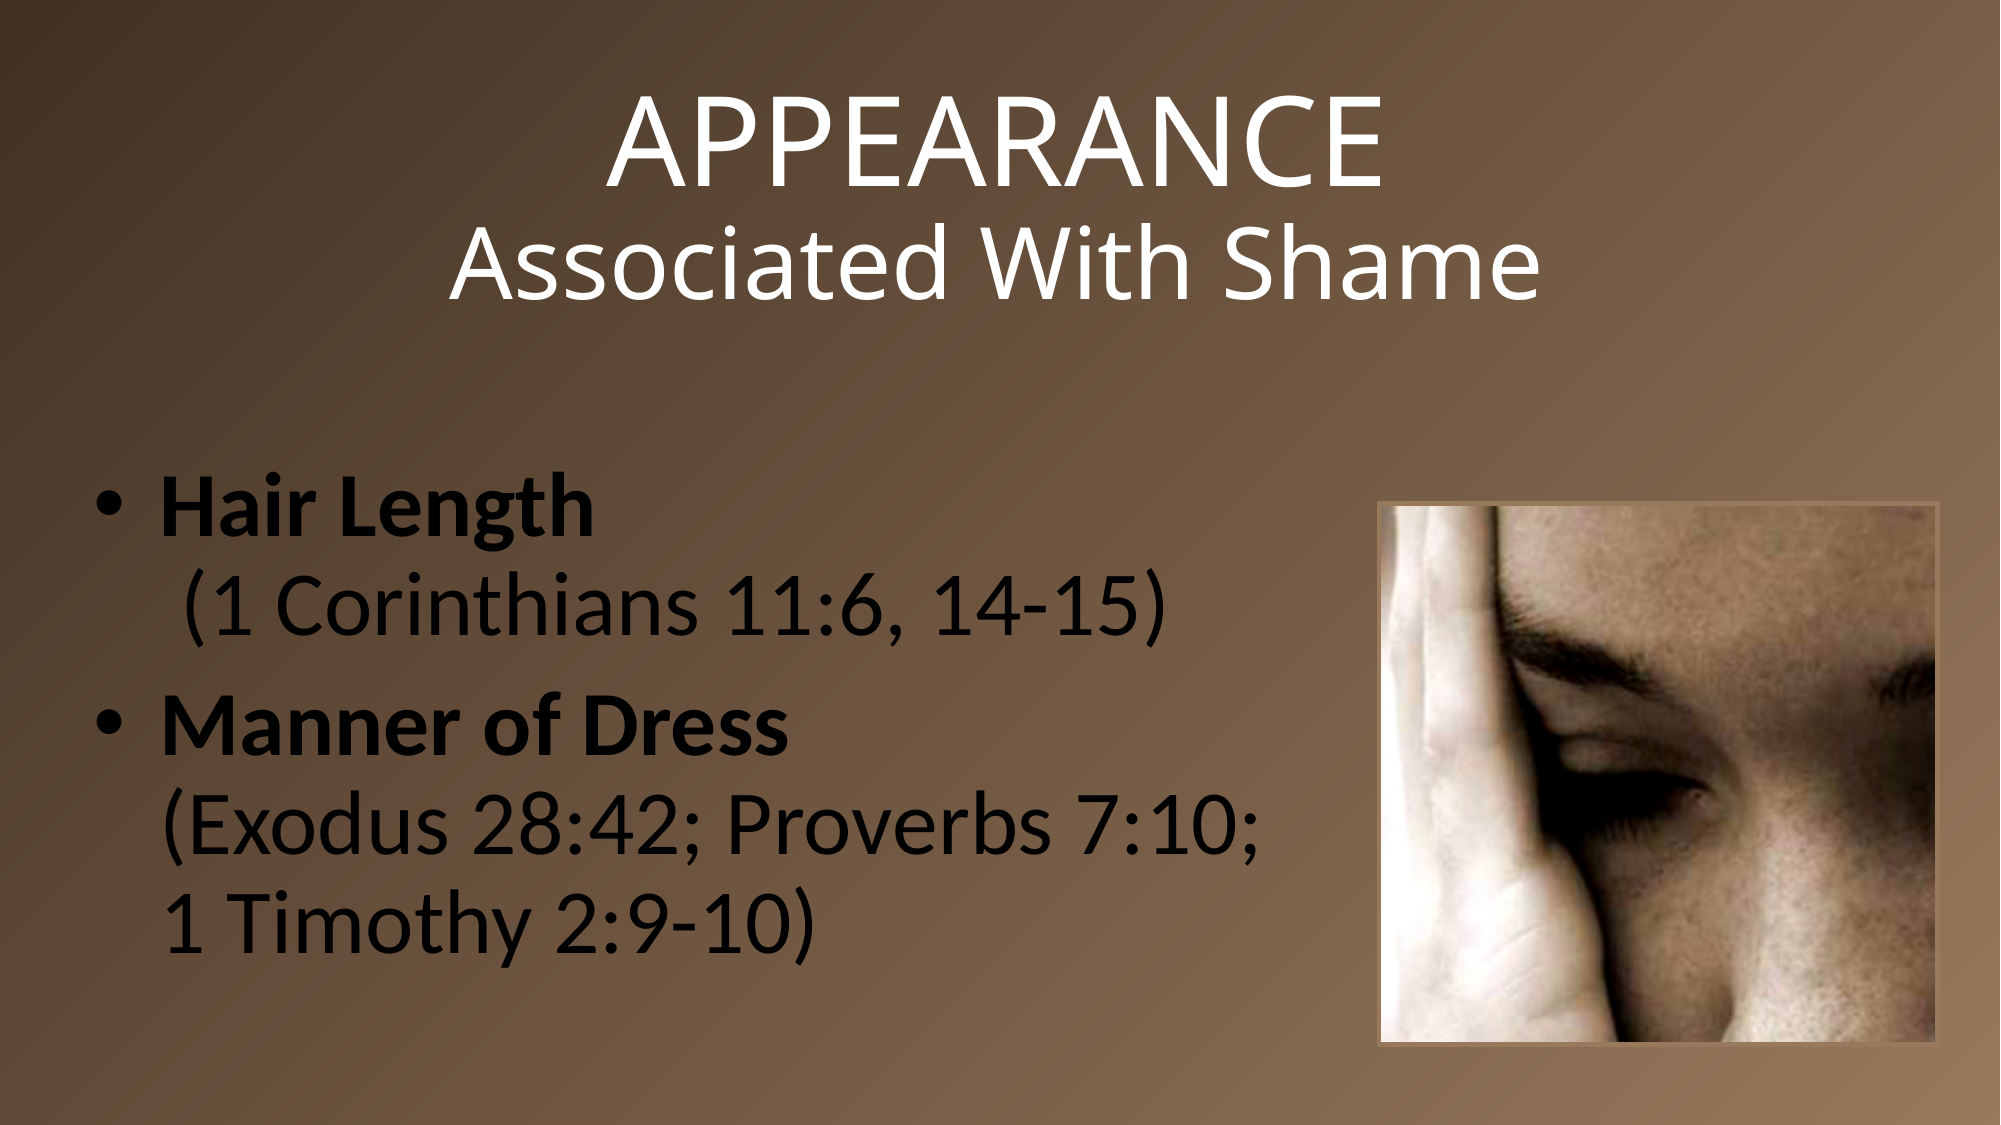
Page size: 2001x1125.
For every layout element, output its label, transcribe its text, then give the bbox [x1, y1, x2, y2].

list Hair Length (1 Corinthians 11:6, 14-15) Manner of Dress (Exodus 28:42; Proverbs 7:10; 1 Timothy 2:9-10) [78, 450, 1917, 1067]
picture [1381, 505, 1935, 1042]
title APPEARANCE Associated With Shame [78, 39, 1917, 360]
